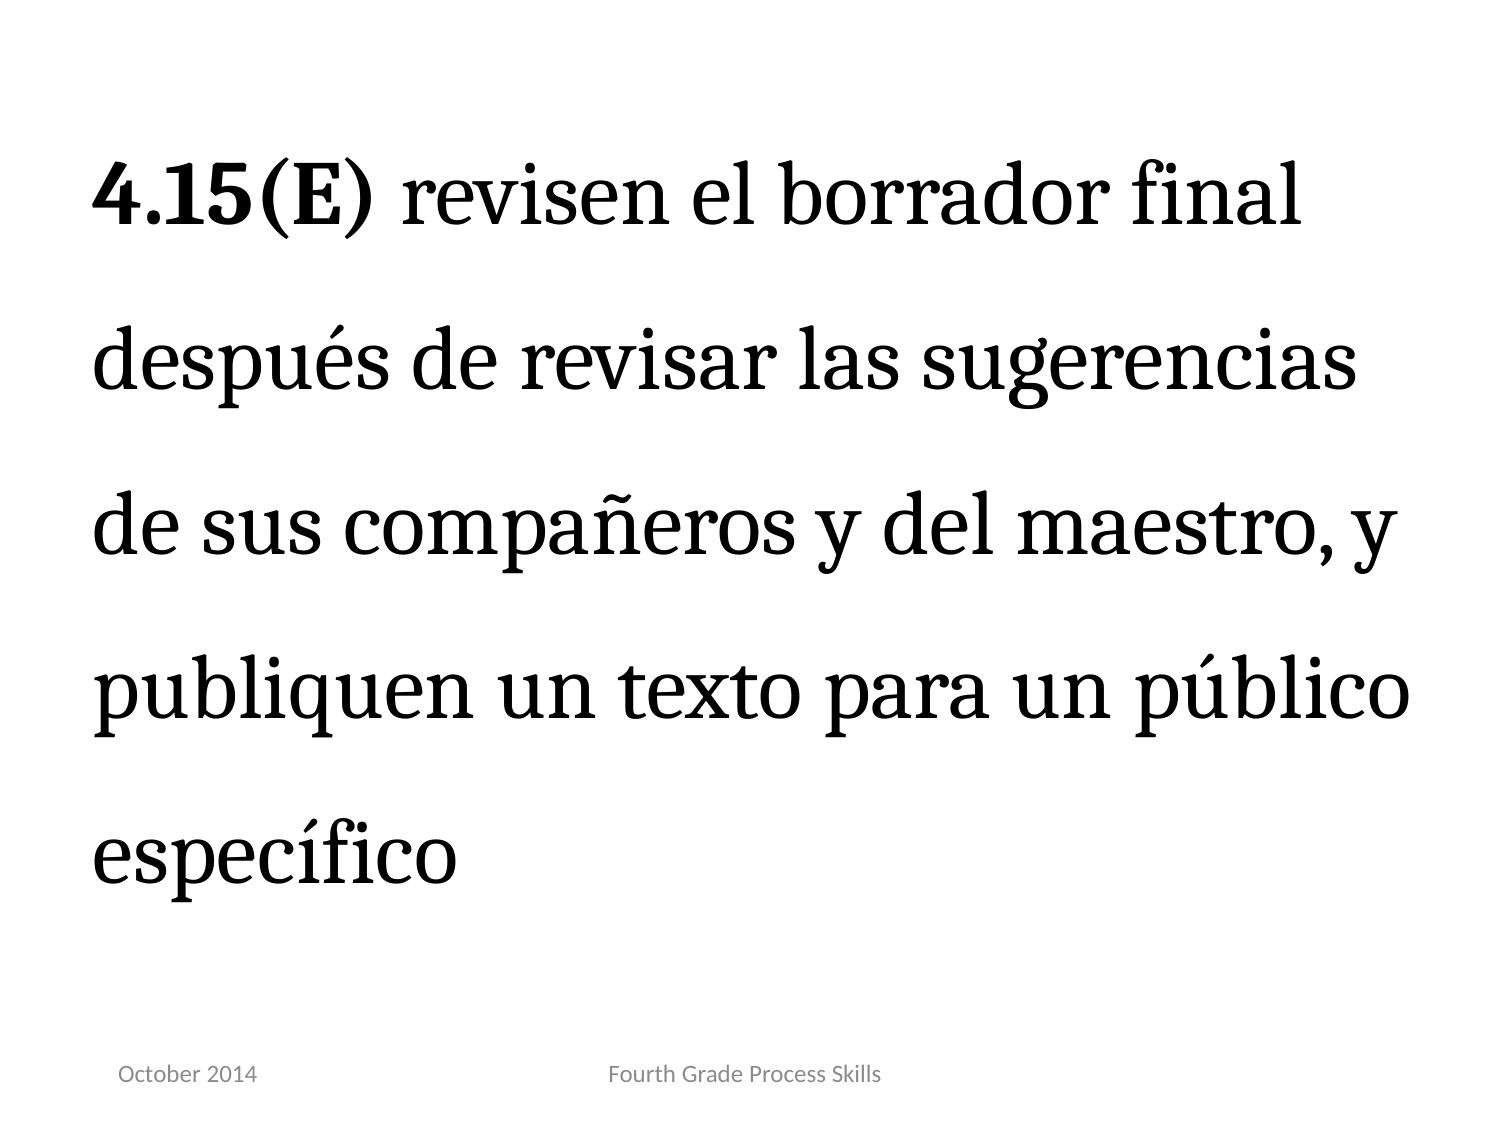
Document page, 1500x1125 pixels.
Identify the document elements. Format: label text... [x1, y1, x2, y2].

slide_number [103, 1042, 441, 1103]
subtitle 4.15(E) revisen el borrador final después de revisar las sugerencias de sus compañeros y del maestro, y publiquen un texto para un público específico [78, 70, 1429, 1014]
footer Fourth Grade Process Skills [492, 1042, 999, 1103]
